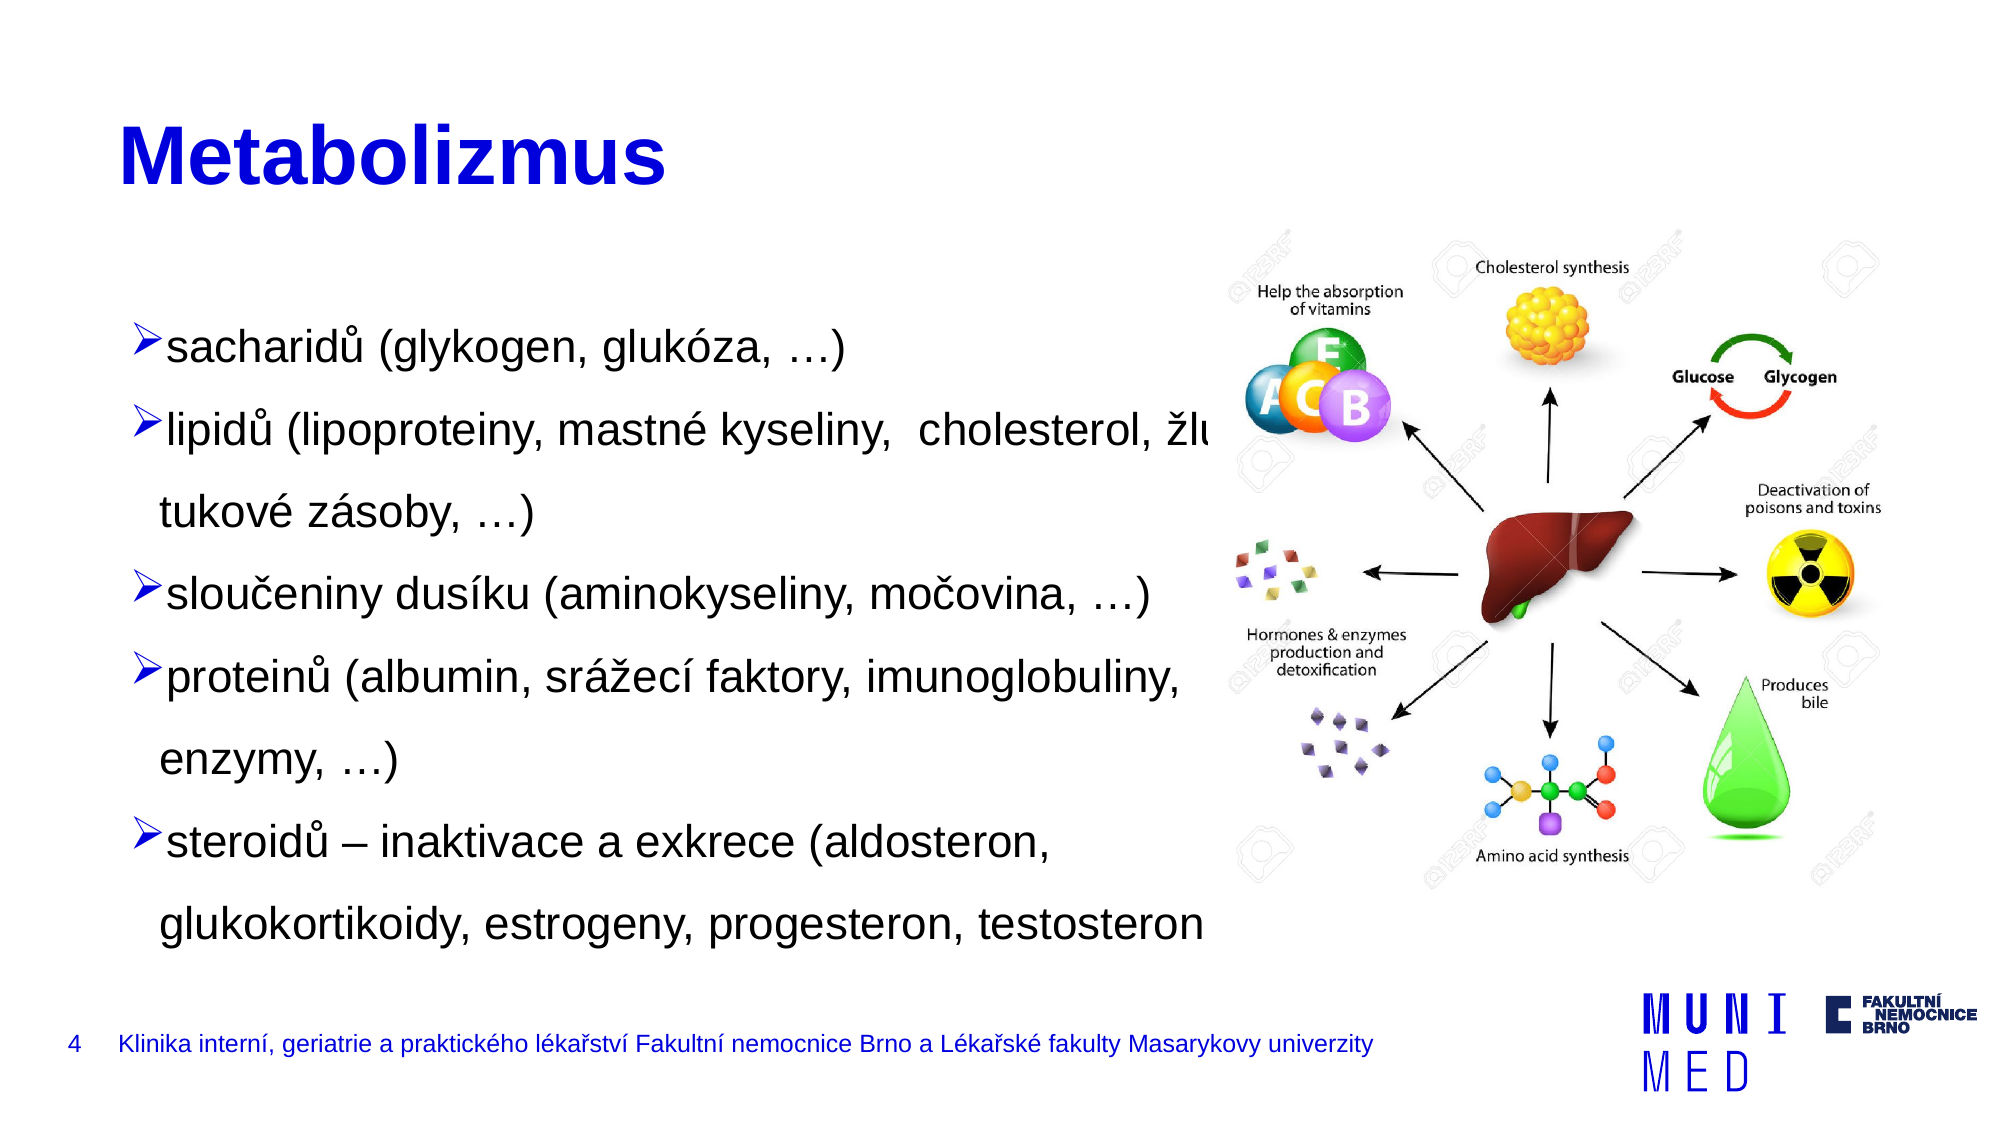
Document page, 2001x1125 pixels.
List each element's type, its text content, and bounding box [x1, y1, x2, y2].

list sacharidů (glykogen, glukóza, …) lipidů (lipoproteiny, mastné kyseliny, cholesterol, žluč, tukové zásoby, …) sloučeniny dusíku (aminokyseliny, močovina, …) proteinů (albumin, srážecí faktory, imunoglobuliny, enzymy, …) steroidů – inaktivace a exkrece (aldosteron, glukokortikoidy, estrogeny, progesteron, testosteron [118, 289, 1276, 1021]
slide_number 4 [67, 1021, 110, 1063]
picture [1208, 212, 1900, 903]
title Metabolizmus [118, 118, 1883, 193]
footer Klinika interní, geriatrie a praktického lékařství Fakultní nemocnice Brno a Lékařské fakulty Masarykovy univerzity [118, 1021, 1418, 1063]
